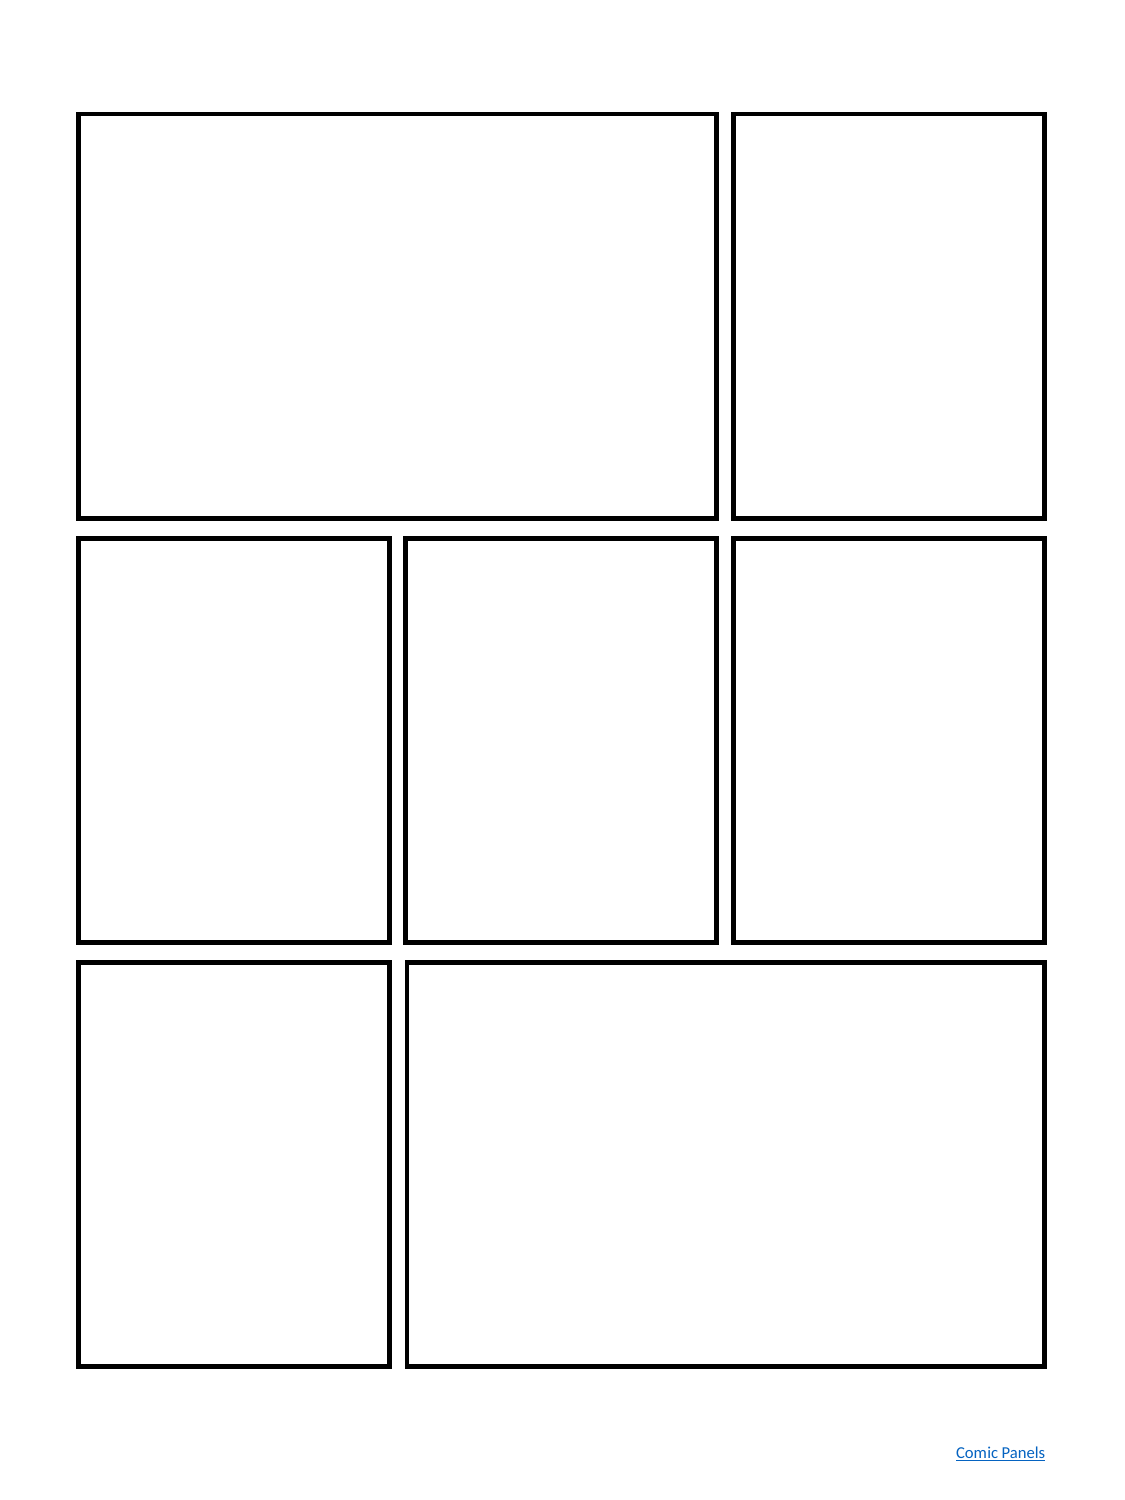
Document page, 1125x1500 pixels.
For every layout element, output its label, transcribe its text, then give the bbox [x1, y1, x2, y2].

text_box [406, 961, 1045, 1368]
text_box Comic Panels [941, 1434, 1061, 1470]
text_box [77, 961, 390, 1368]
text_box [732, 113, 1045, 519]
text_box [77, 537, 390, 944]
text_box [732, 537, 1045, 944]
text_box [405, 537, 718, 944]
text_box [77, 113, 718, 519]
